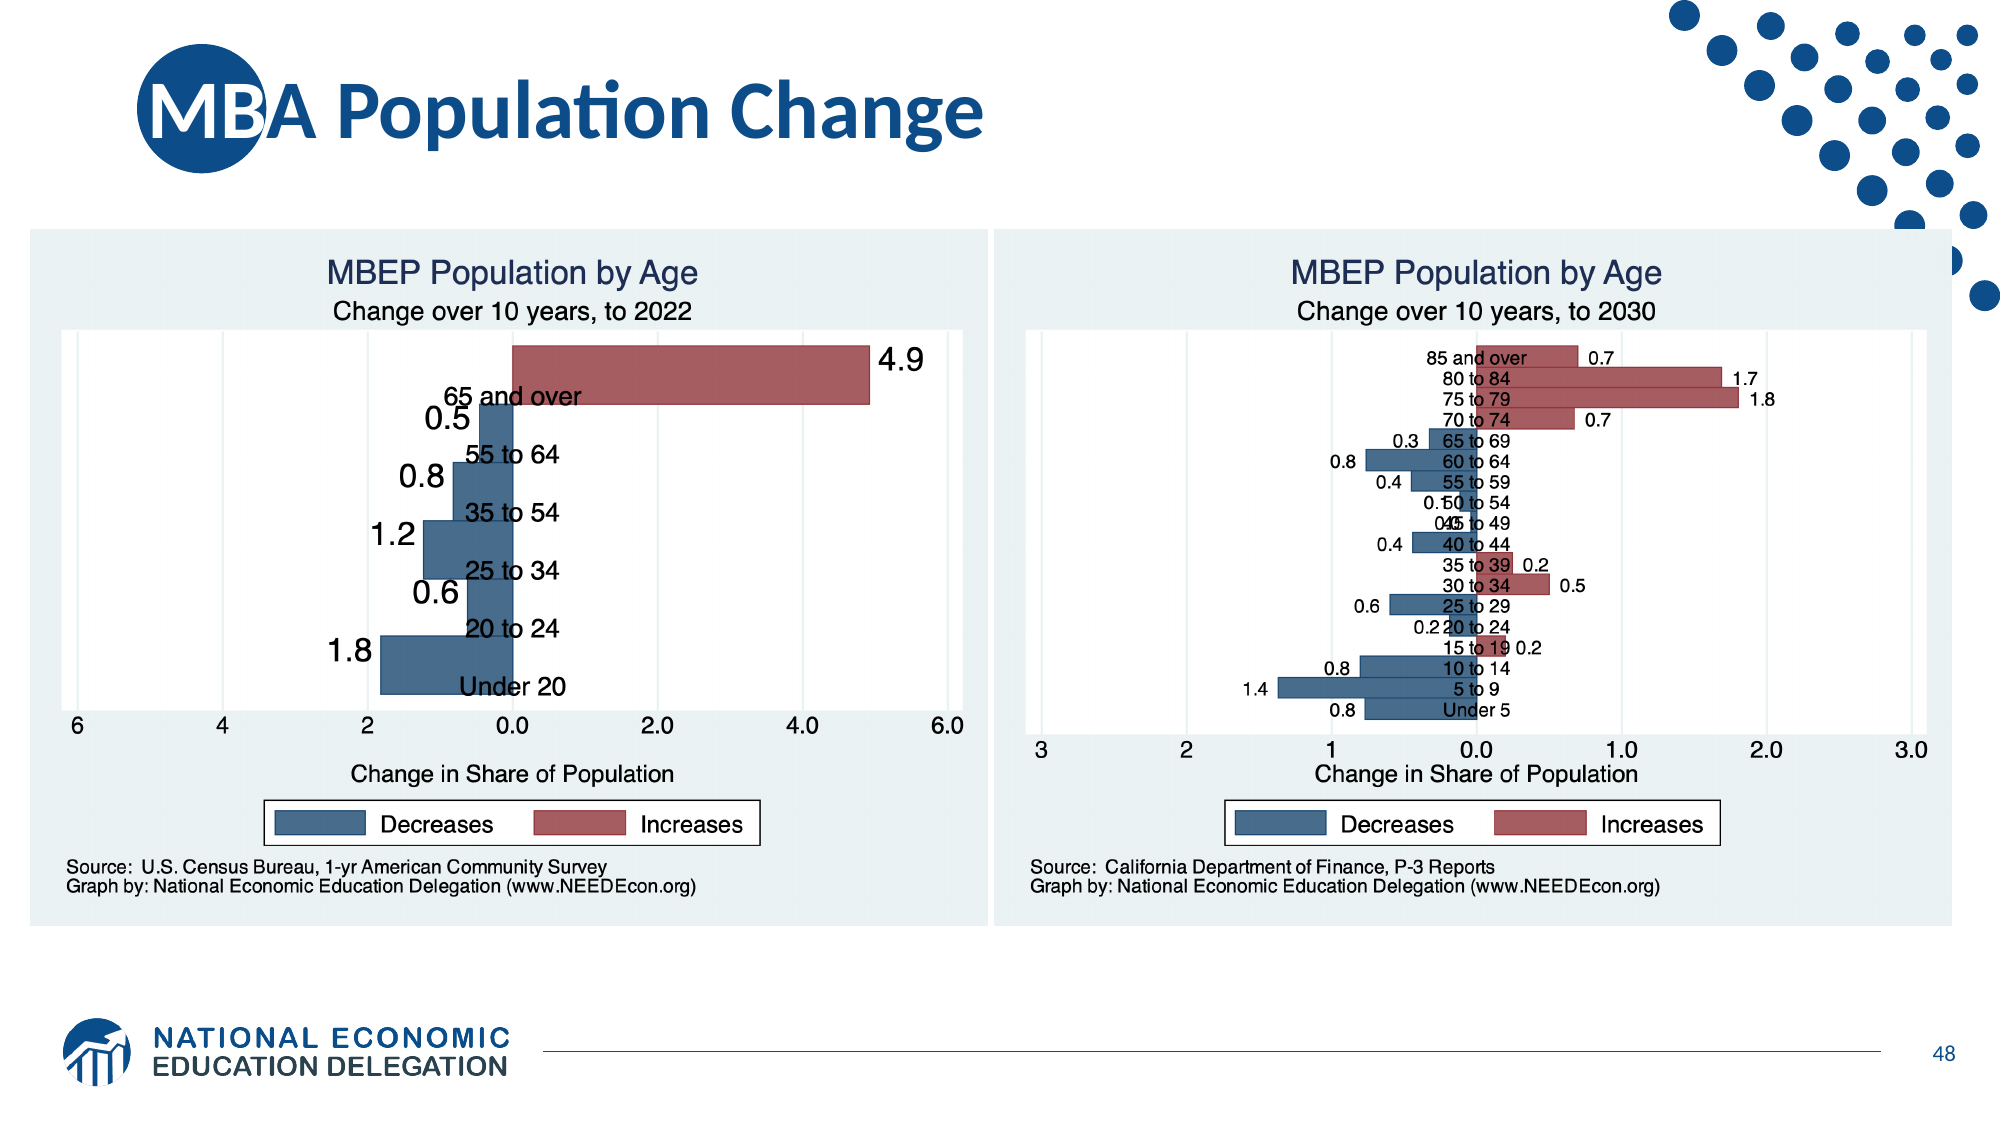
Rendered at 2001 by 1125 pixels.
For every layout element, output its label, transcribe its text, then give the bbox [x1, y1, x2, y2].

title MBA Population Change [132, 2, 1858, 220]
picture [55, 1013, 520, 1091]
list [30, 229, 988, 926]
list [994, 229, 1952, 926]
slide_number 48 [1521, 1022, 1972, 1082]
